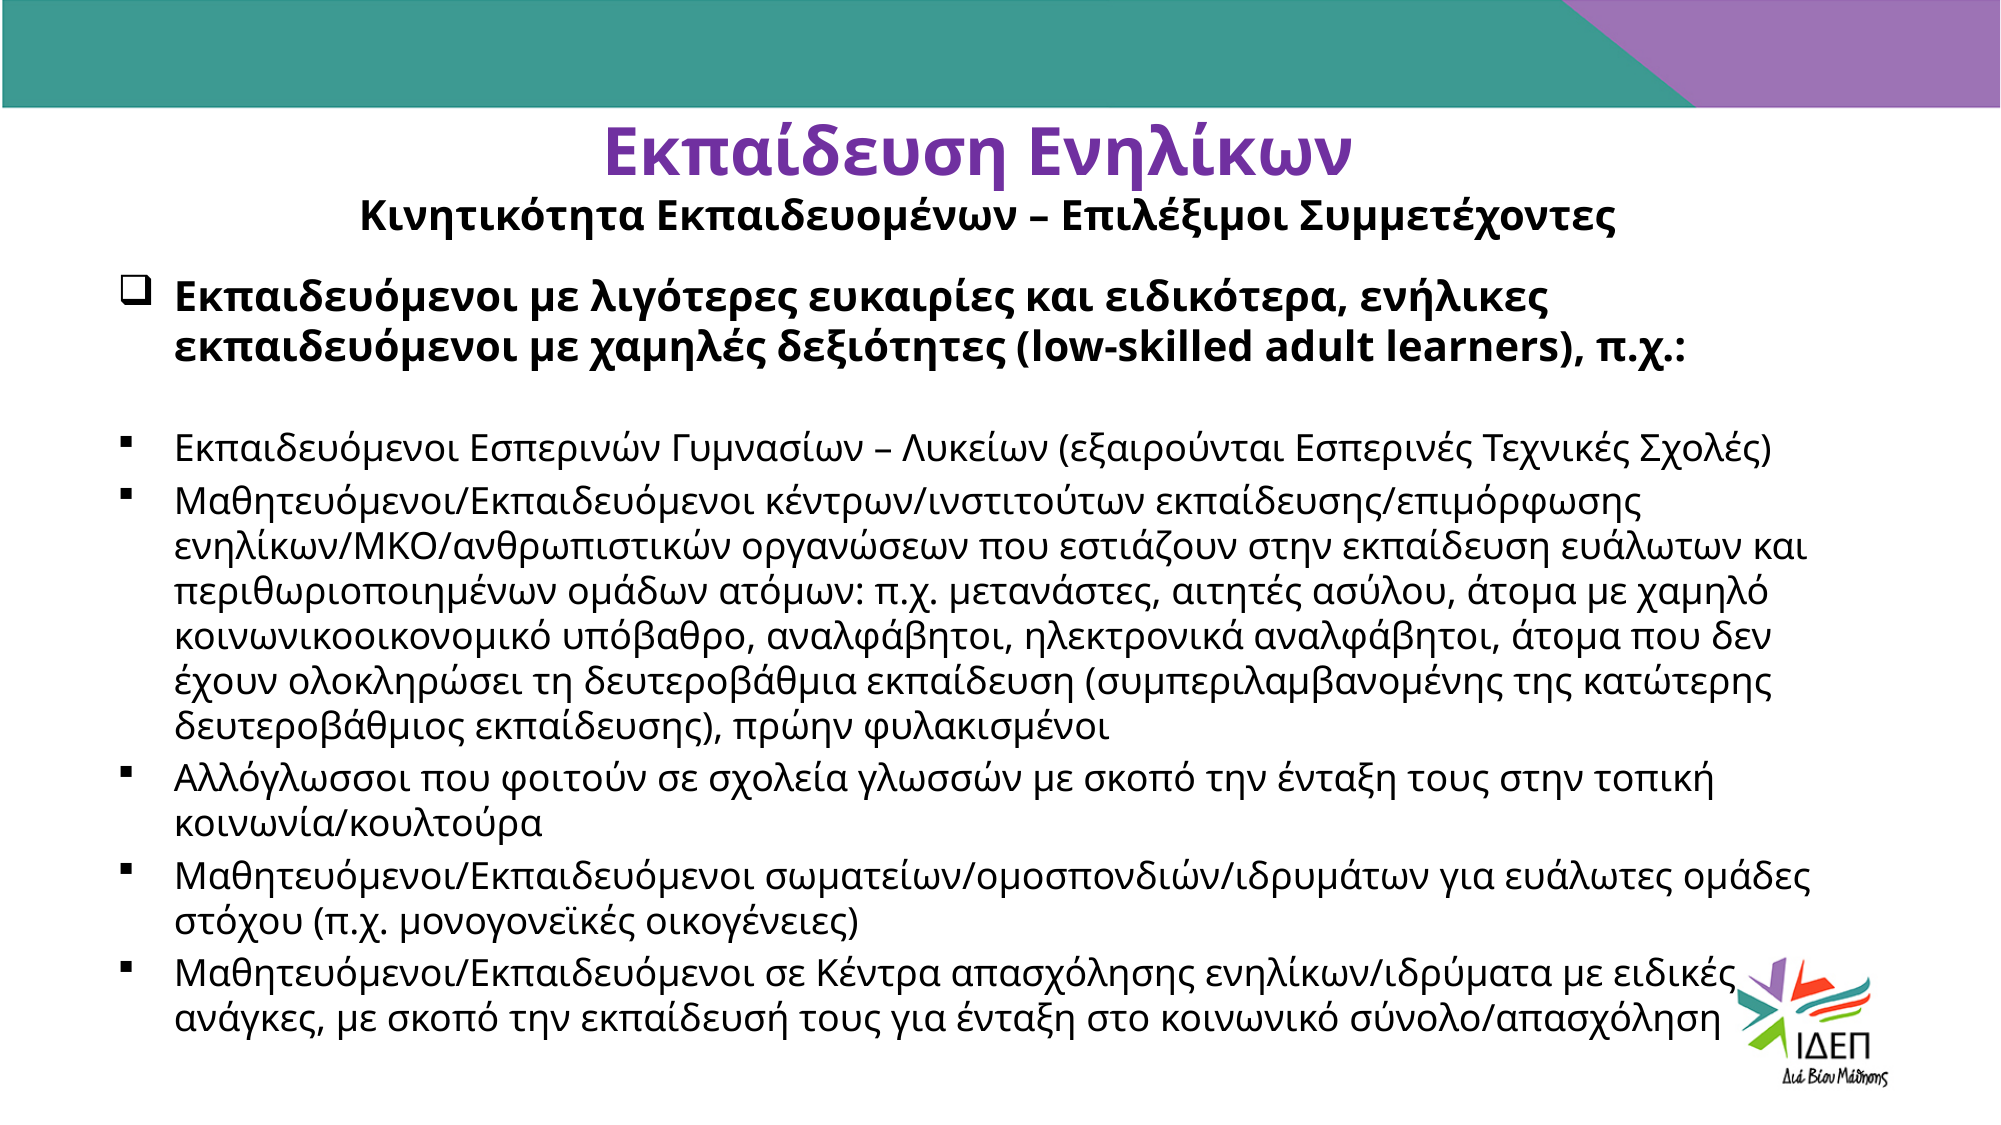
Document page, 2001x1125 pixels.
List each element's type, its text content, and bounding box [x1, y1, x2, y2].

text_box Εκπαιδευόμενοι με λιγότερες ευκαιρίες και ειδικότερα, ενήλικες εκπαιδευόμενοι με χαμηλές δεξιότητες (low-skilled adult learners), π.χ.: Εκπαιδευόμενοι Εσπερινών Γυμνασίων – Λυκείων (εξαιρούνται Εσπερινές Τεχνικές Σχολές) Μαθητευόμενοι/Εκπαιδευόμενοι κέντρων/ινστιτούτων εκπαίδευσης/επιμόρφωσης ενηλίκων/ΜΚΟ/ανθρωπιστικών οργανώσεων που εστιάζουν στην εκπαίδευση ευάλωτων και περιθωριοποιημένων ομάδων ατόμων: π.χ. μετανάστες, αιτητές ασύλου, άτομα με χαμηλό κοινωνικοοικονομικό υπόβαθρο, αναλφάβητοι, ηλεκτρονικά αναλφάβητοι, άτομα που δεν έχουν ολοκληρώσει τη δευτεροβάθμια εκπαίδευση (συμπεριλαμβανομένης της κατώτερης δευτεροβάθμιος εκπαίδευσης), πρώην φυλακισμένοι Αλλόγλωσσοι που φοιτούν σε σχολεία γλωσσών με σκοπό την ένταξη τους στην τοπική κοινωνία/κουλτούρα Μαθητευόμενοι/Εκπαιδευόμενοι σωματείων/ομοσπονδιών/ιδρυμάτων για ευάλωτες ομάδες στόχου (π.χ. μονογονεϊκές οικογένειες) Μαθητευόμενοι/Εκπαιδευόμενοι σε Κέντρα απασχόλησης ενηλίκων/ιδρύματα με ειδικές ανάγκες, με σκοπό την εκπαίδευσή τους για ένταξη στο κοινωνικό σύνολο/απασχόληση [102, 262, 1889, 1067]
text_box Εκπαίδευση Ενηλίκων Κινητικότητα Εκπαιδευομένων – Επιλέξιμοι Συμμετέχοντες [325, 85, 1649, 262]
picture [0, 0, 2001, 1125]
